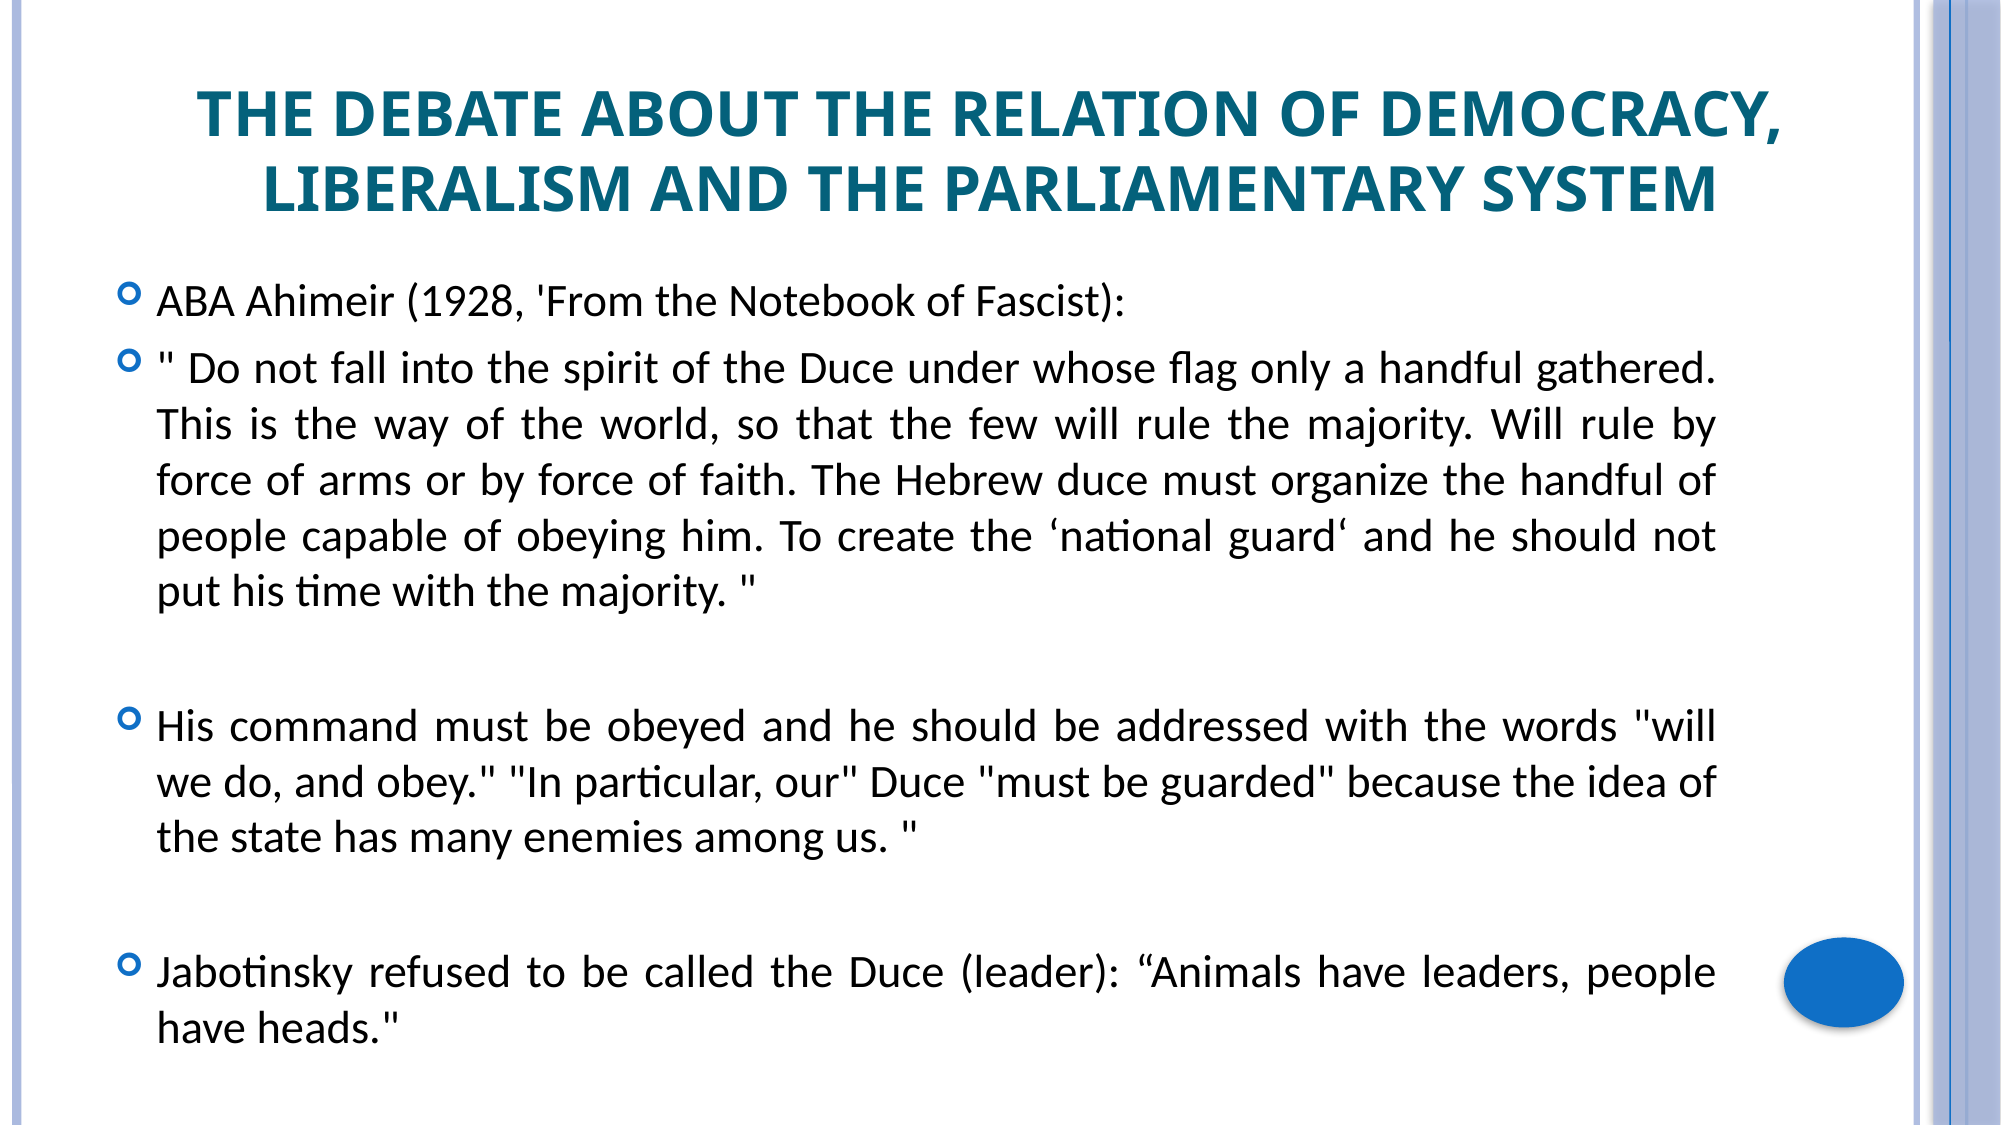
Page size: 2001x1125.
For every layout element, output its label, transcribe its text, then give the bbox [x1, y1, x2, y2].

list ABA Ahimeir (1928, 'From the Notebook of Fascist): " Do not fall into the spirit of the Duce under whose flag only a handful gathered. This is the way of the world, so that the few will rule the majority. Will rule by force of arms or by force of faith. The Hebrew duce must organize the handful of people capable of obeying him. To create the ‘national guard‘ and he should not put his time with the majority. " His command must be obeyed and he should be addressed with the words "will we do, and obey." "In particular, our" Duce "must be guarded" because the idea of the state has many enemies among us. " Jabotinsky refused to be called the Duce (leader): “Animals have leaders, people have heads." [99, 262, 1734, 1062]
title The debate about the relation of democracy, liberalism and the Parliamentary system [99, 137, 1882, 232]
